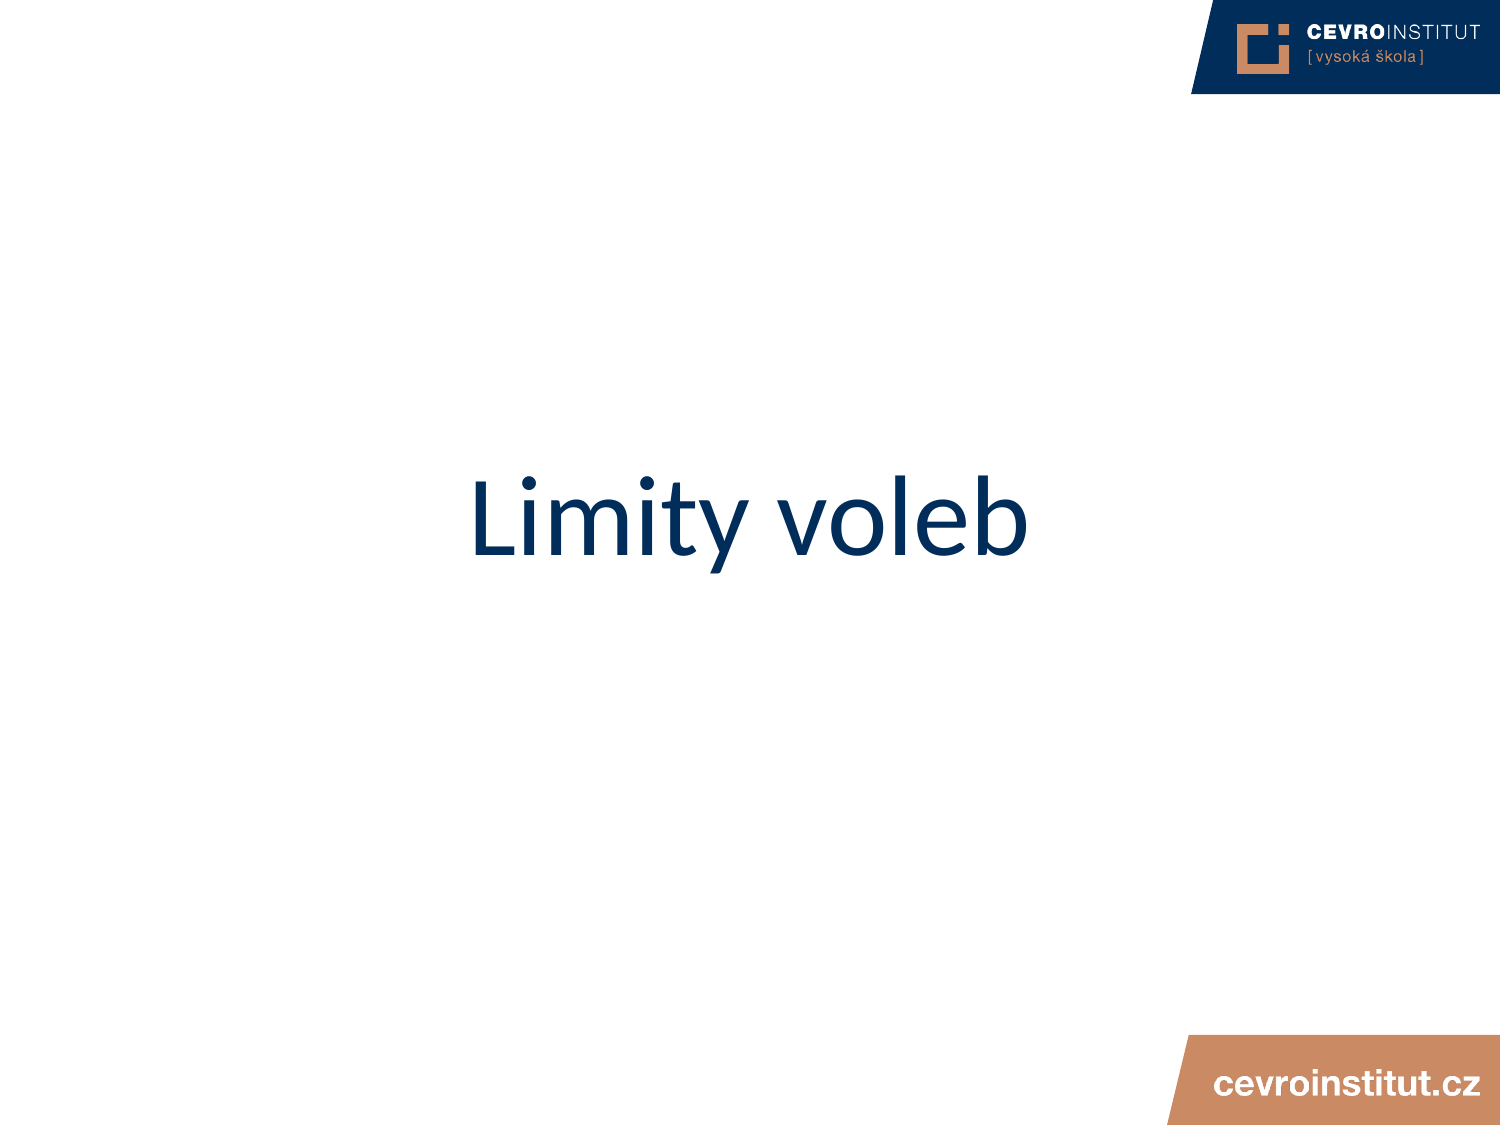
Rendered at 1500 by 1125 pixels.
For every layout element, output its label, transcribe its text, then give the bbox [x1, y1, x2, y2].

list Limity voleb [75, 237, 1425, 1005]
picture [1214, 1069, 1480, 1096]
picture [1237, 24, 1480, 74]
